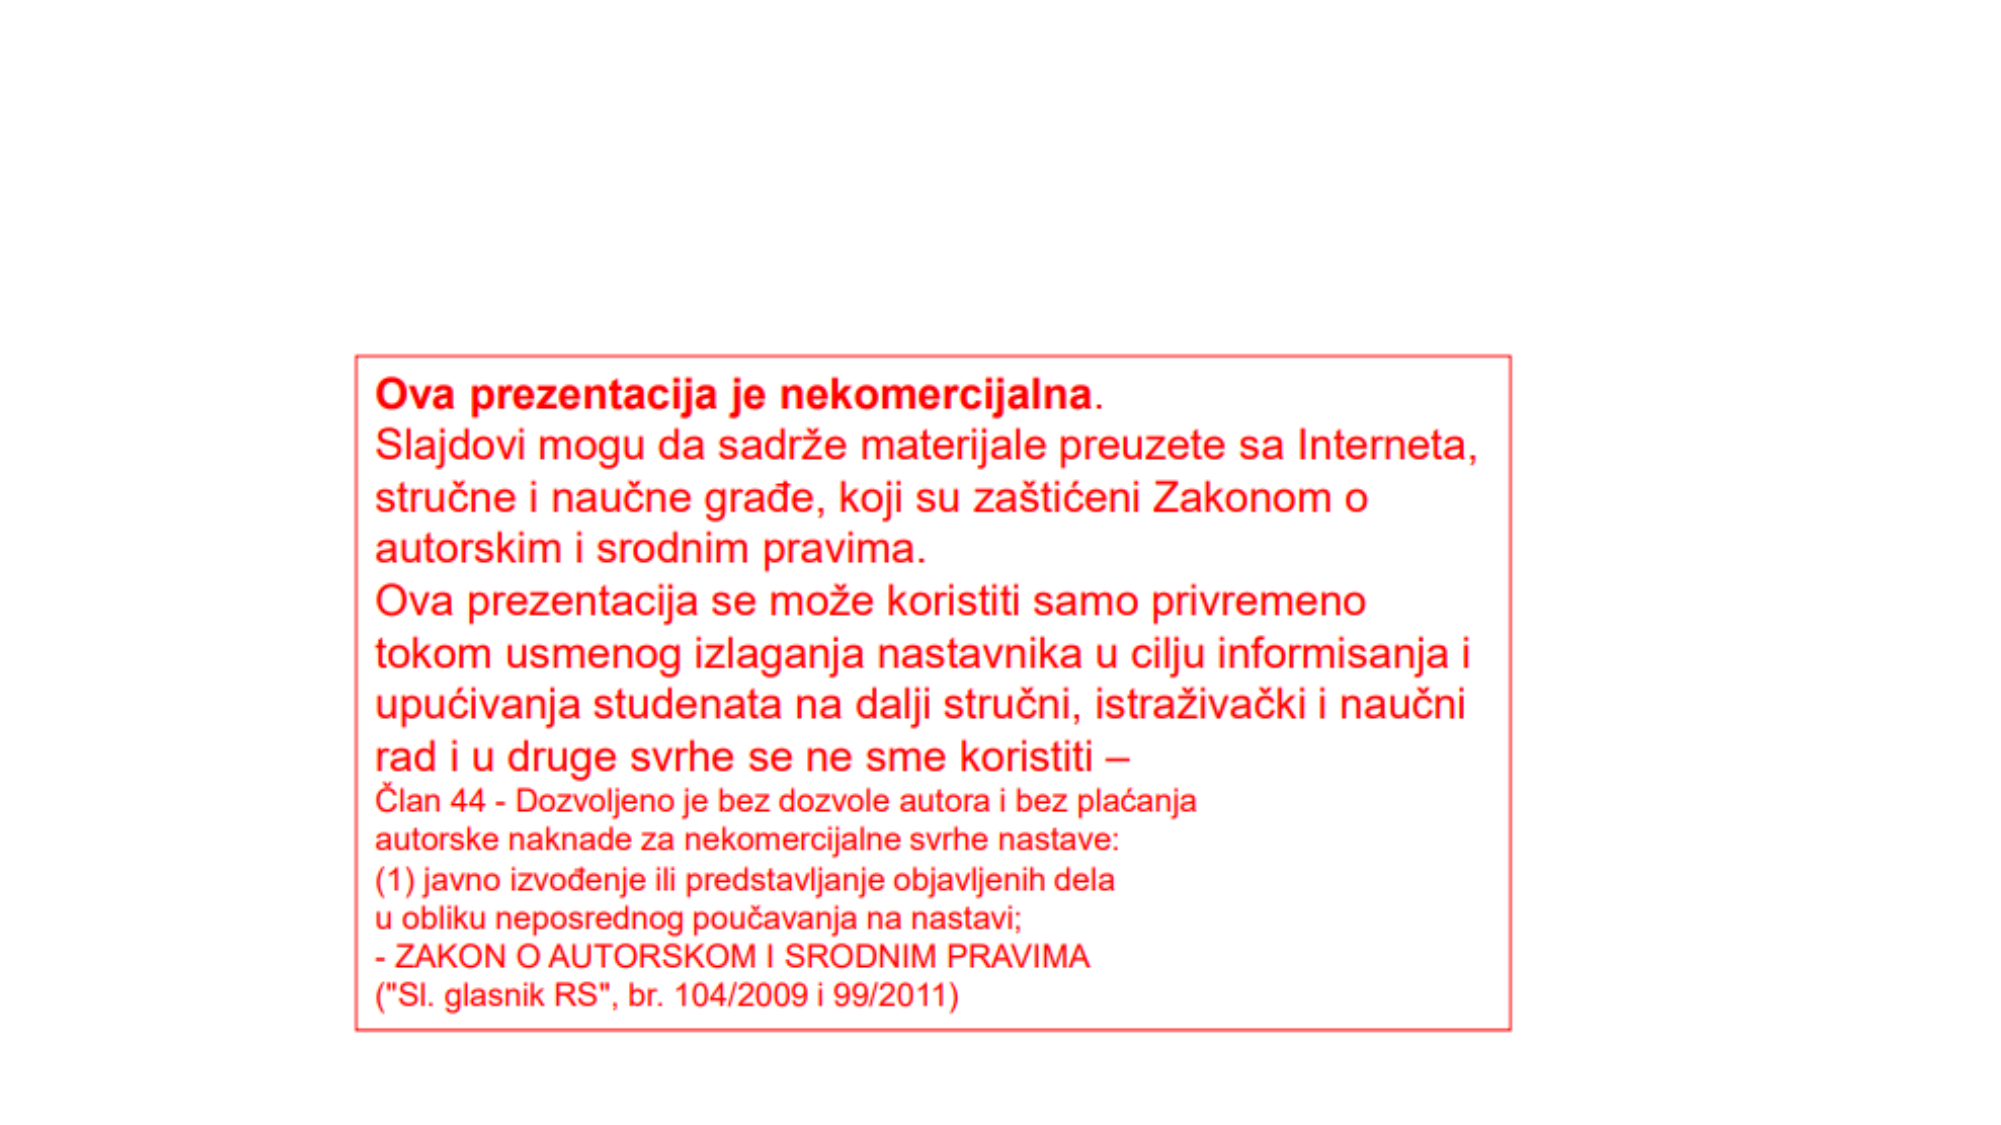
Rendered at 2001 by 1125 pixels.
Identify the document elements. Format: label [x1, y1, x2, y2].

list [304, 314, 1537, 1047]
